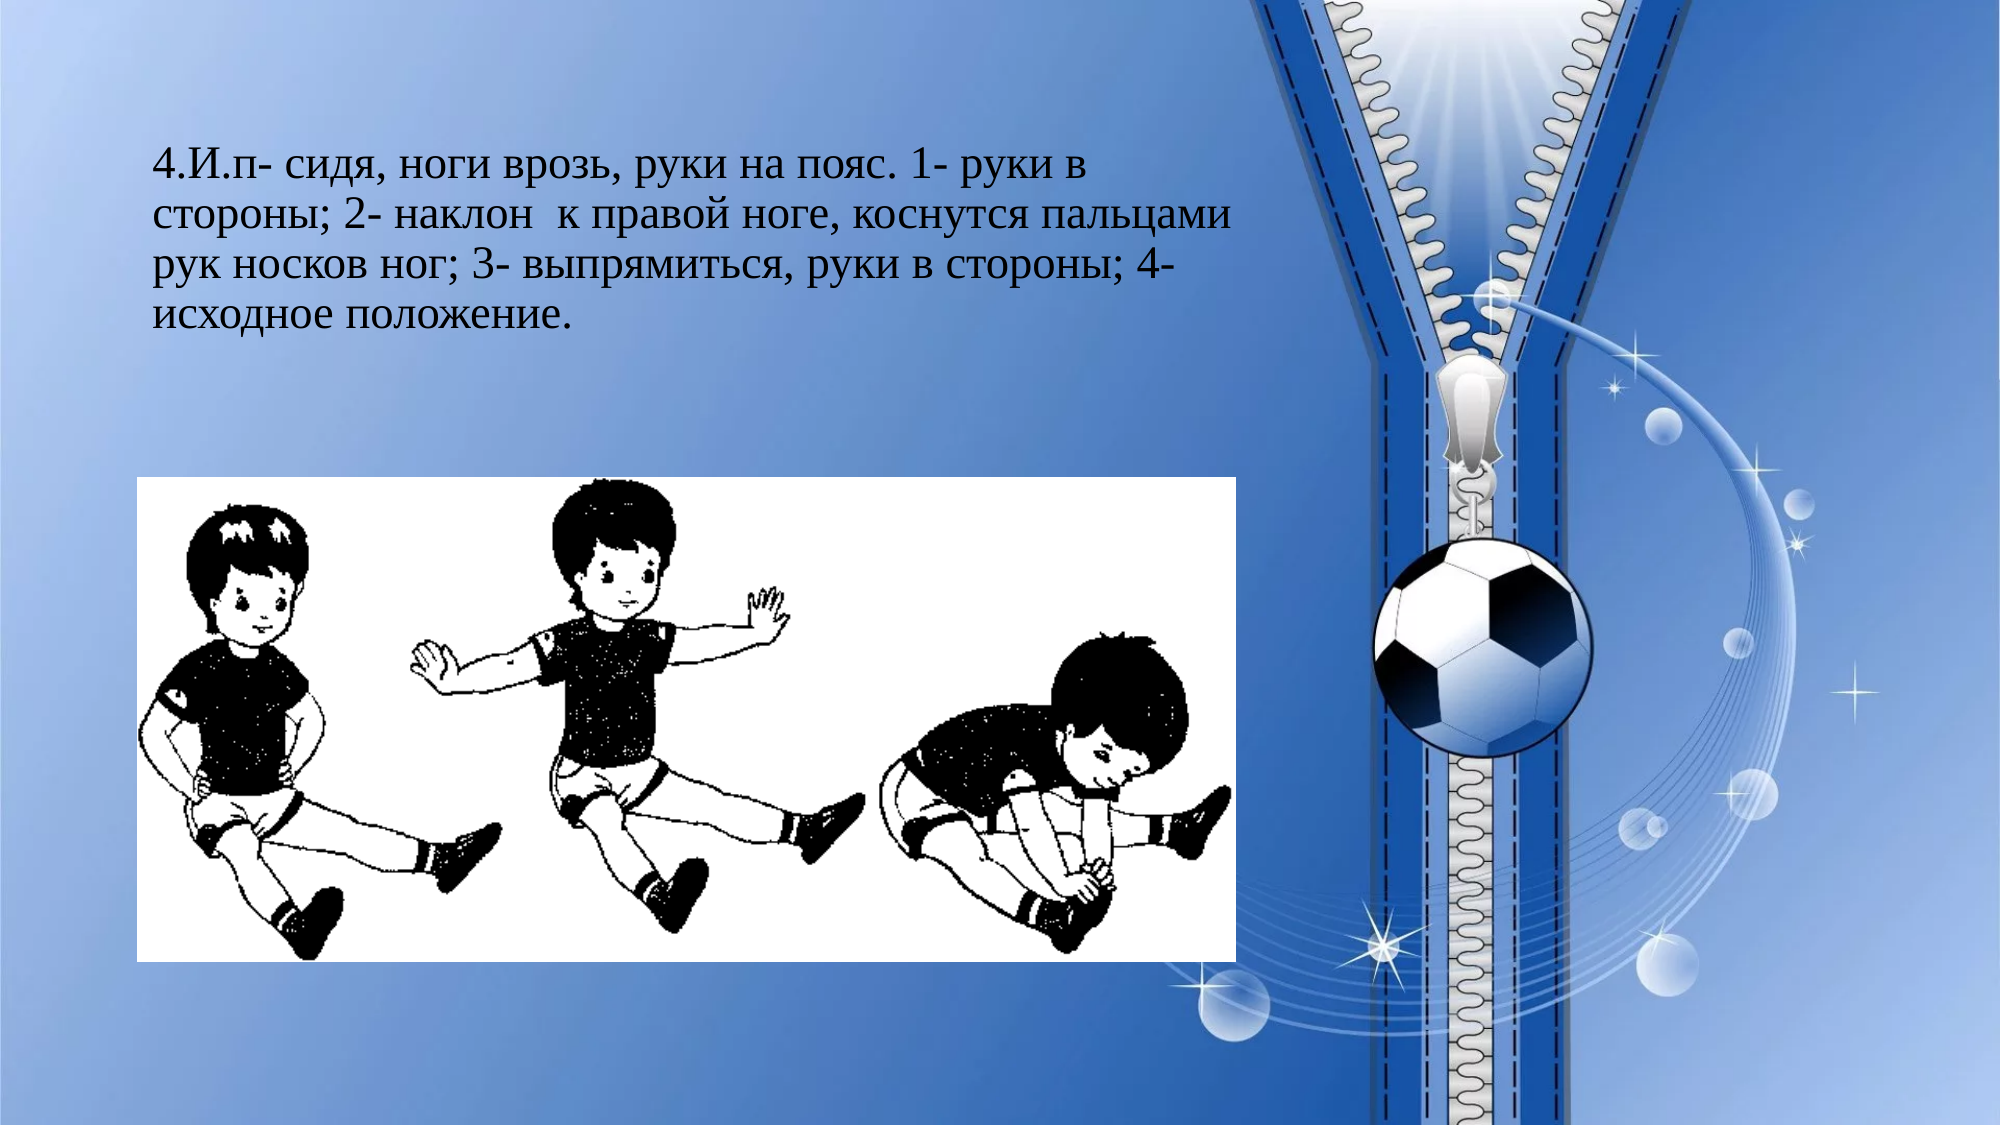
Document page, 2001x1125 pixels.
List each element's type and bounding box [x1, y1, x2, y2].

list [137, 477, 1236, 962]
picture [0, 0, 2000, 1125]
